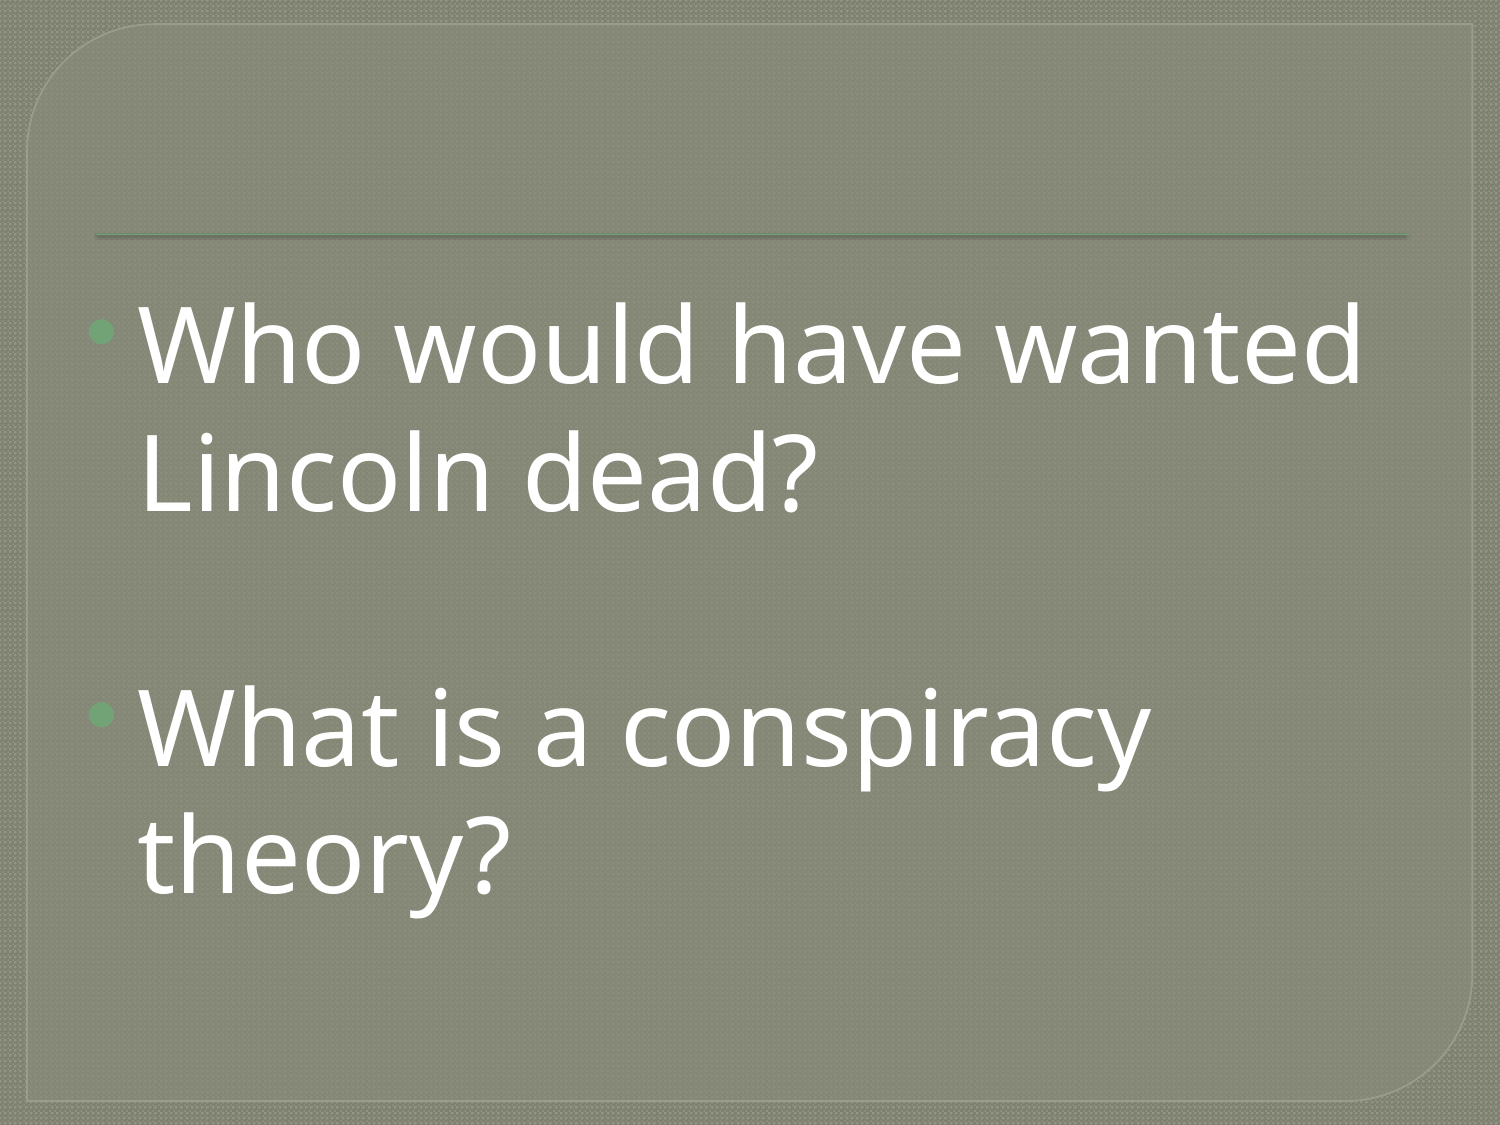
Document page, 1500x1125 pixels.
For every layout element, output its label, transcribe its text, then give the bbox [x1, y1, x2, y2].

list Who would have wanted Lincoln dead? What is a conspiracy theory? [75, 270, 1425, 1013]
